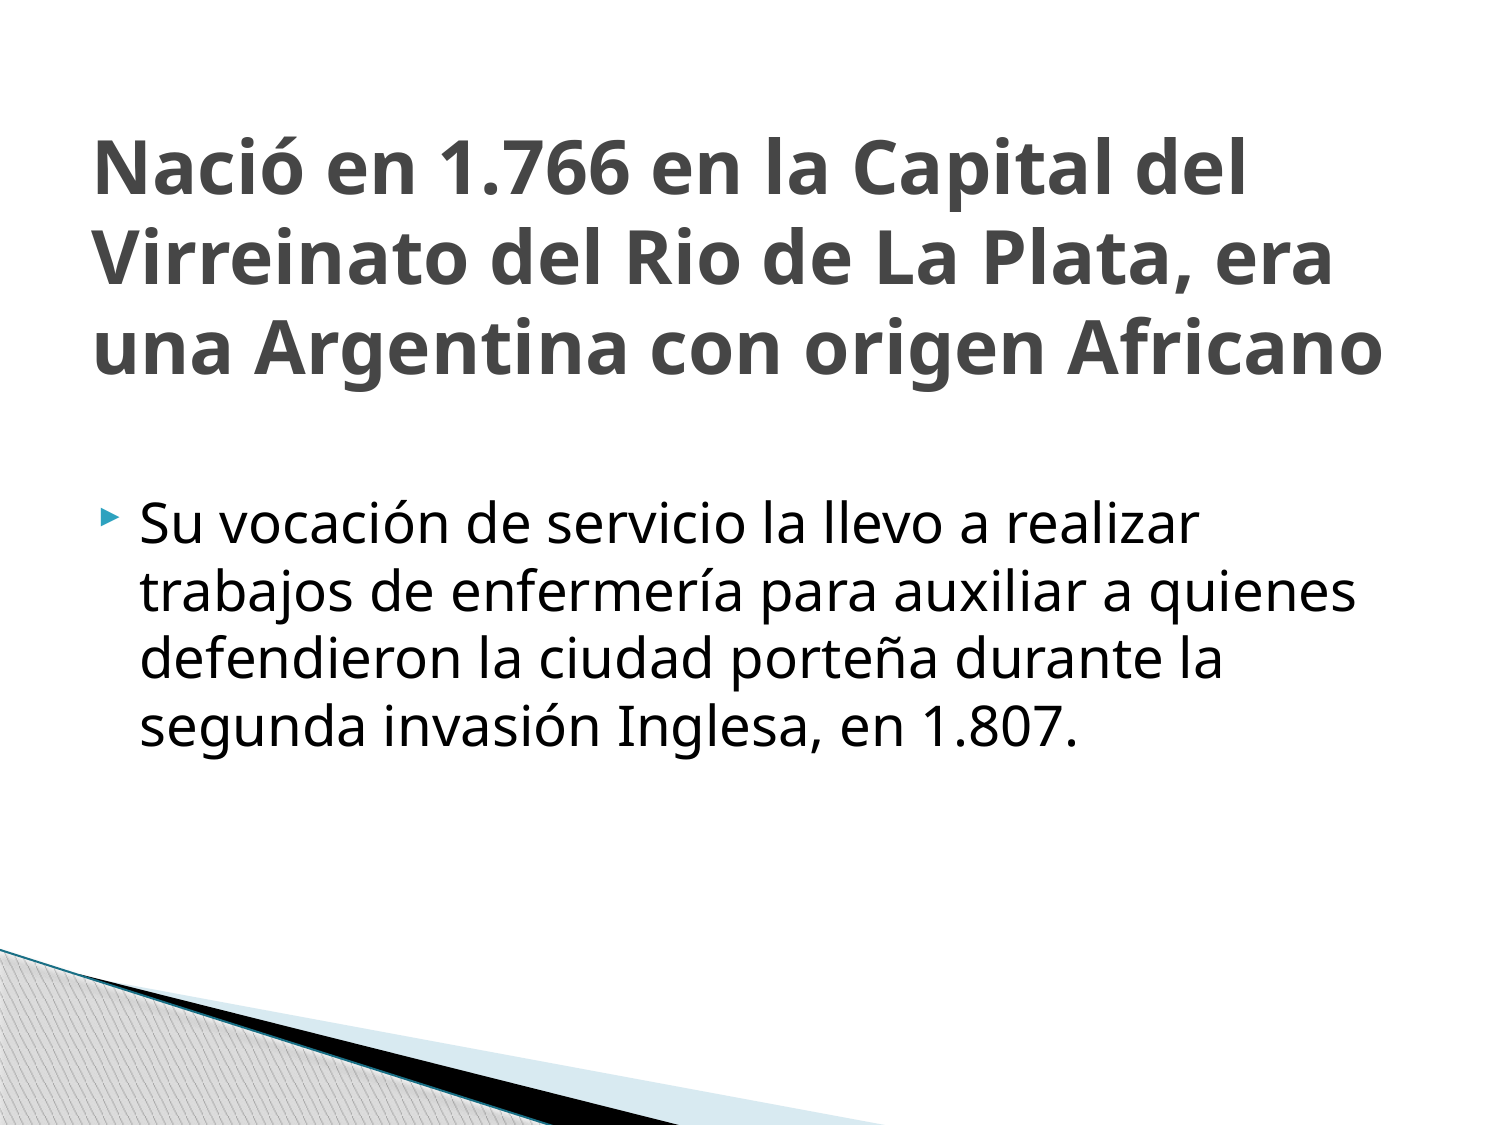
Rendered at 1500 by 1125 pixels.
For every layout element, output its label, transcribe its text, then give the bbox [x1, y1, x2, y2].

title Nació en 1.766 en la Capital del Virreinato del Rio de La Plata, era una Argentina con origen Africano [76, 160, 1427, 349]
list Su vocación de servicio la llevo a realizar trabajos de enfermería para auxiliar a quienes defendieron la ciudad porteña durante la segunda invasión Inglesa, en 1.807. [64, 479, 1415, 804]
